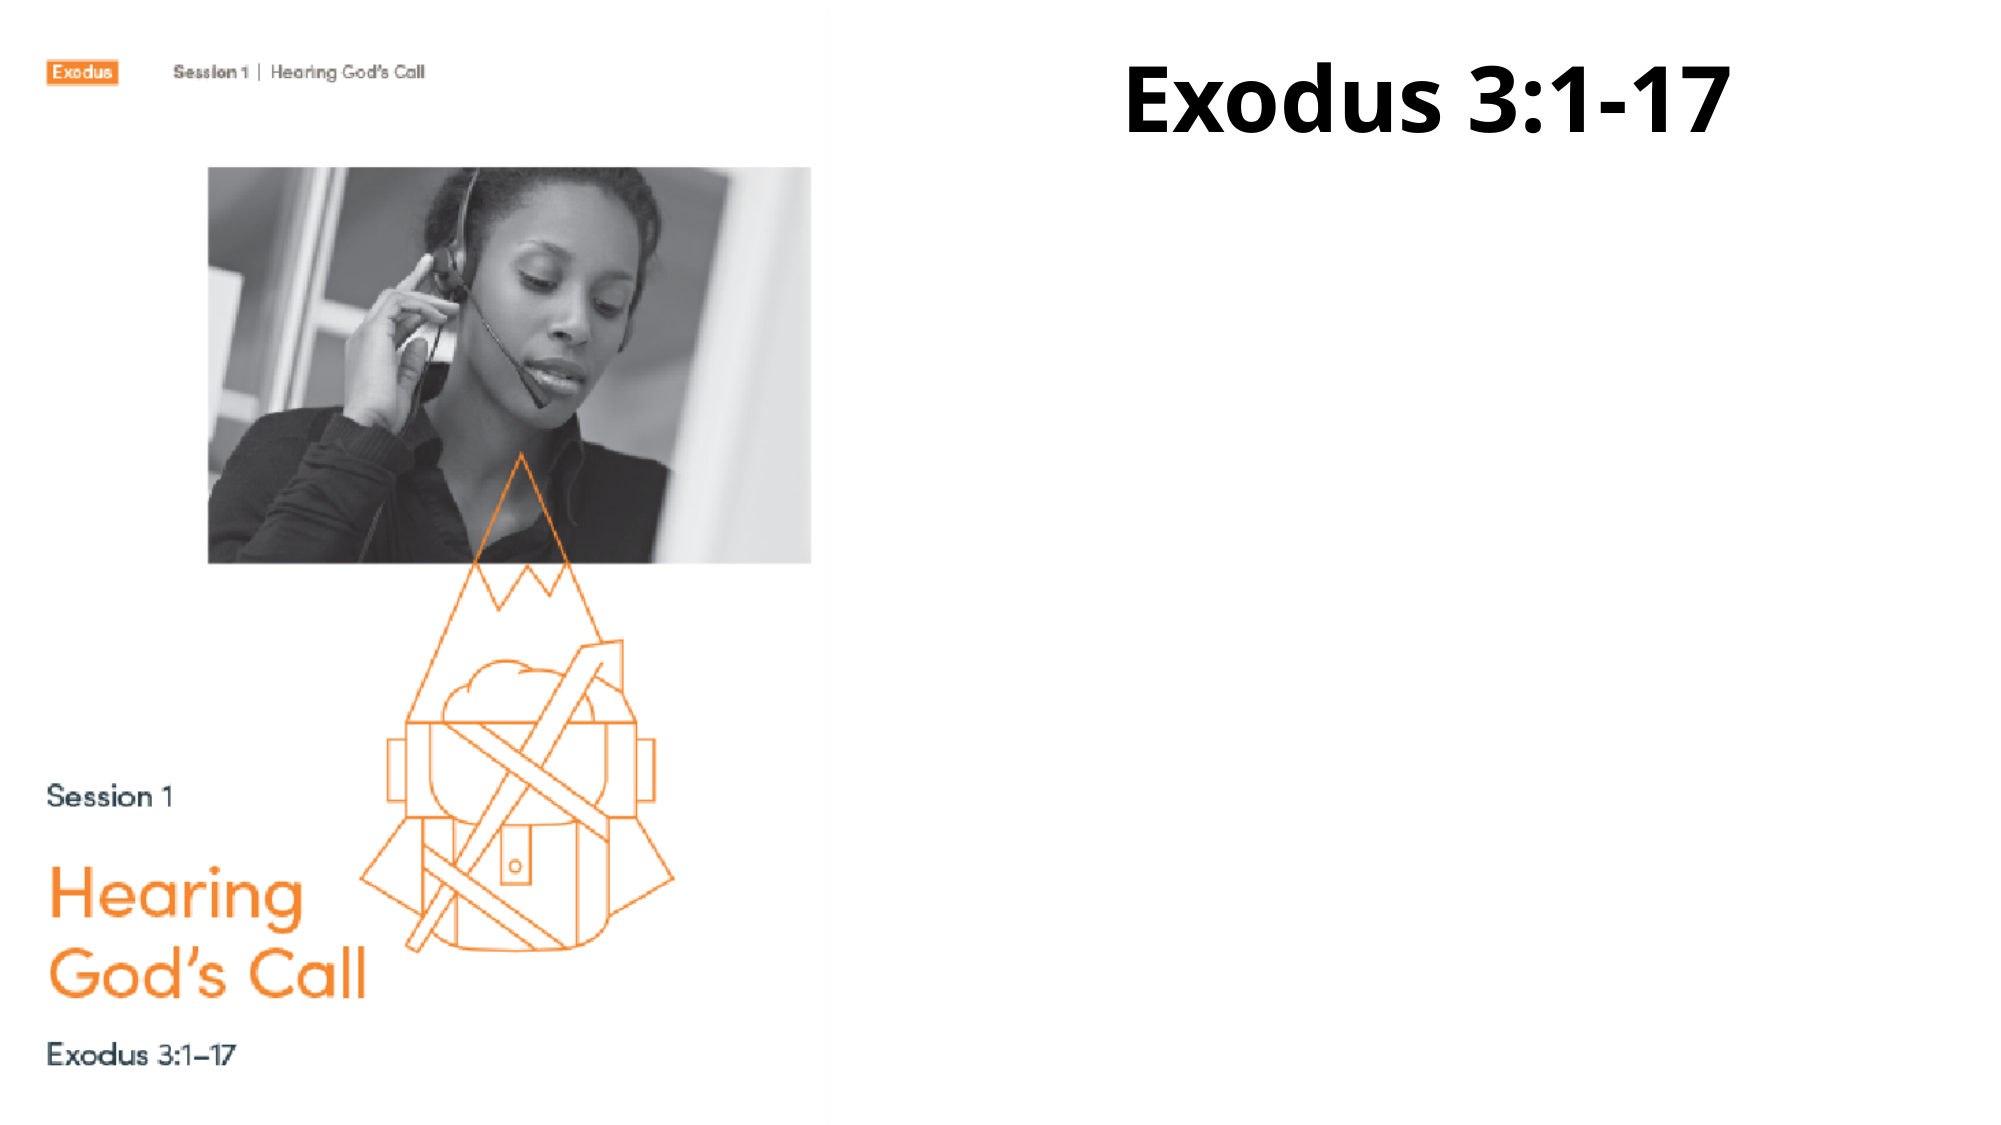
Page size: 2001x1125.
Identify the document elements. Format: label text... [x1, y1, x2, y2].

picture [10, 0, 834, 1125]
text_box Exodus 3:1-17 [834, 45, 2000, 211]
